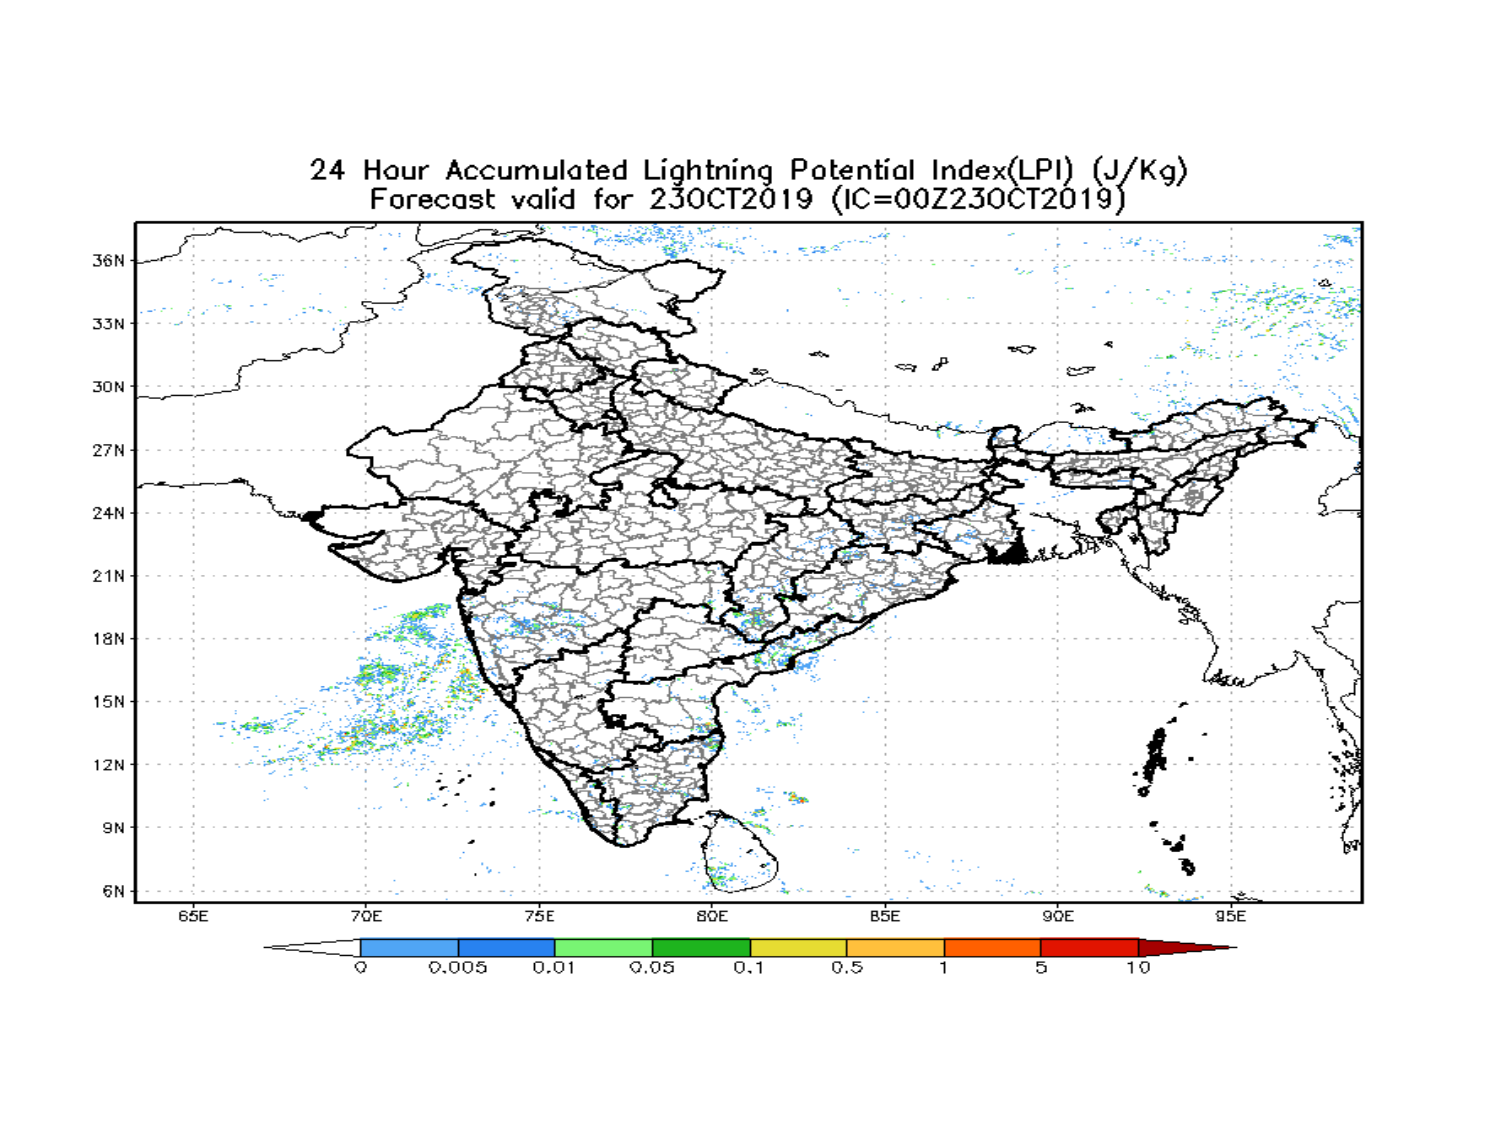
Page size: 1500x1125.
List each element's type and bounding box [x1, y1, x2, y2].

picture [74, 149, 1426, 976]
